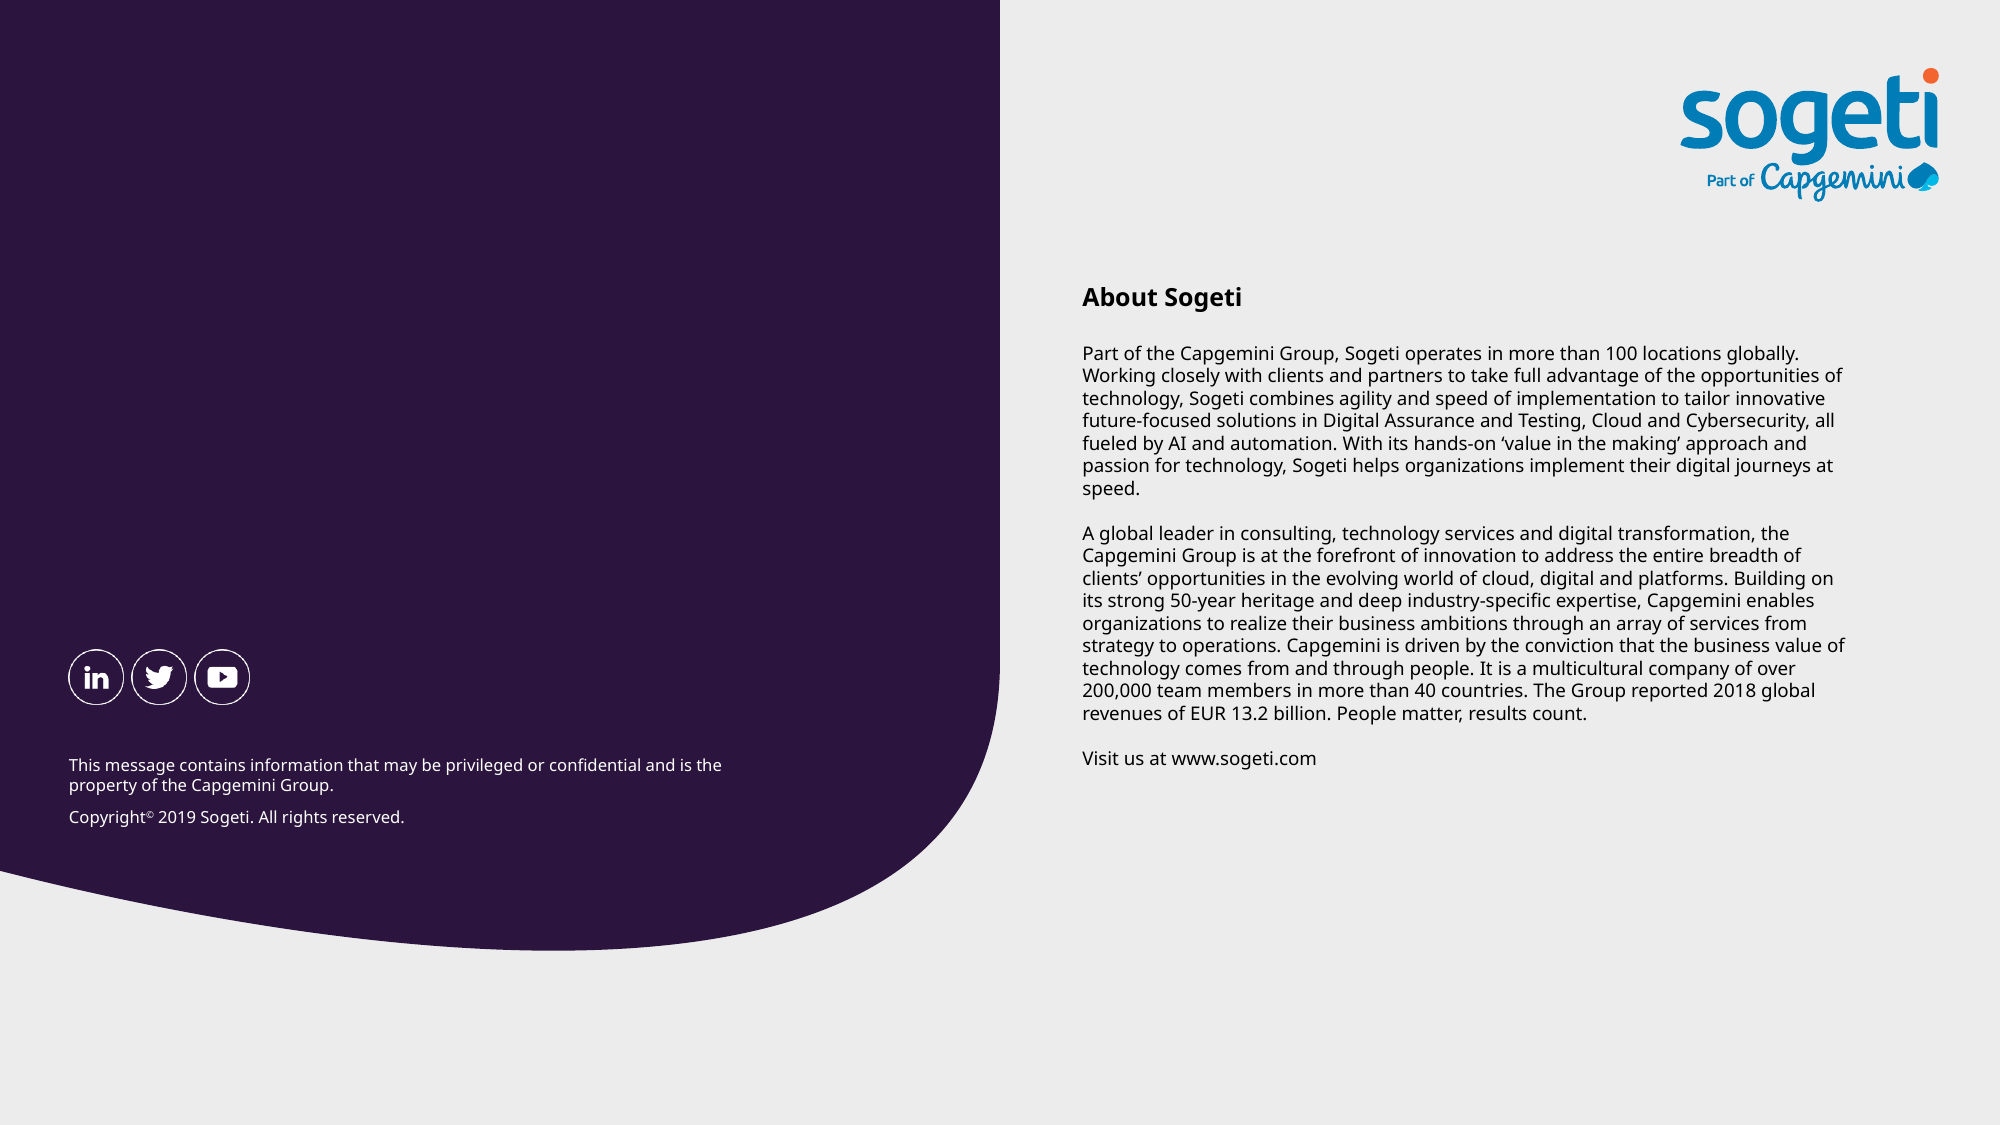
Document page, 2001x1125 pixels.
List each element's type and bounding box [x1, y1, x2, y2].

picture [68, 649, 124, 705]
picture [194, 649, 250, 705]
picture [131, 649, 187, 705]
